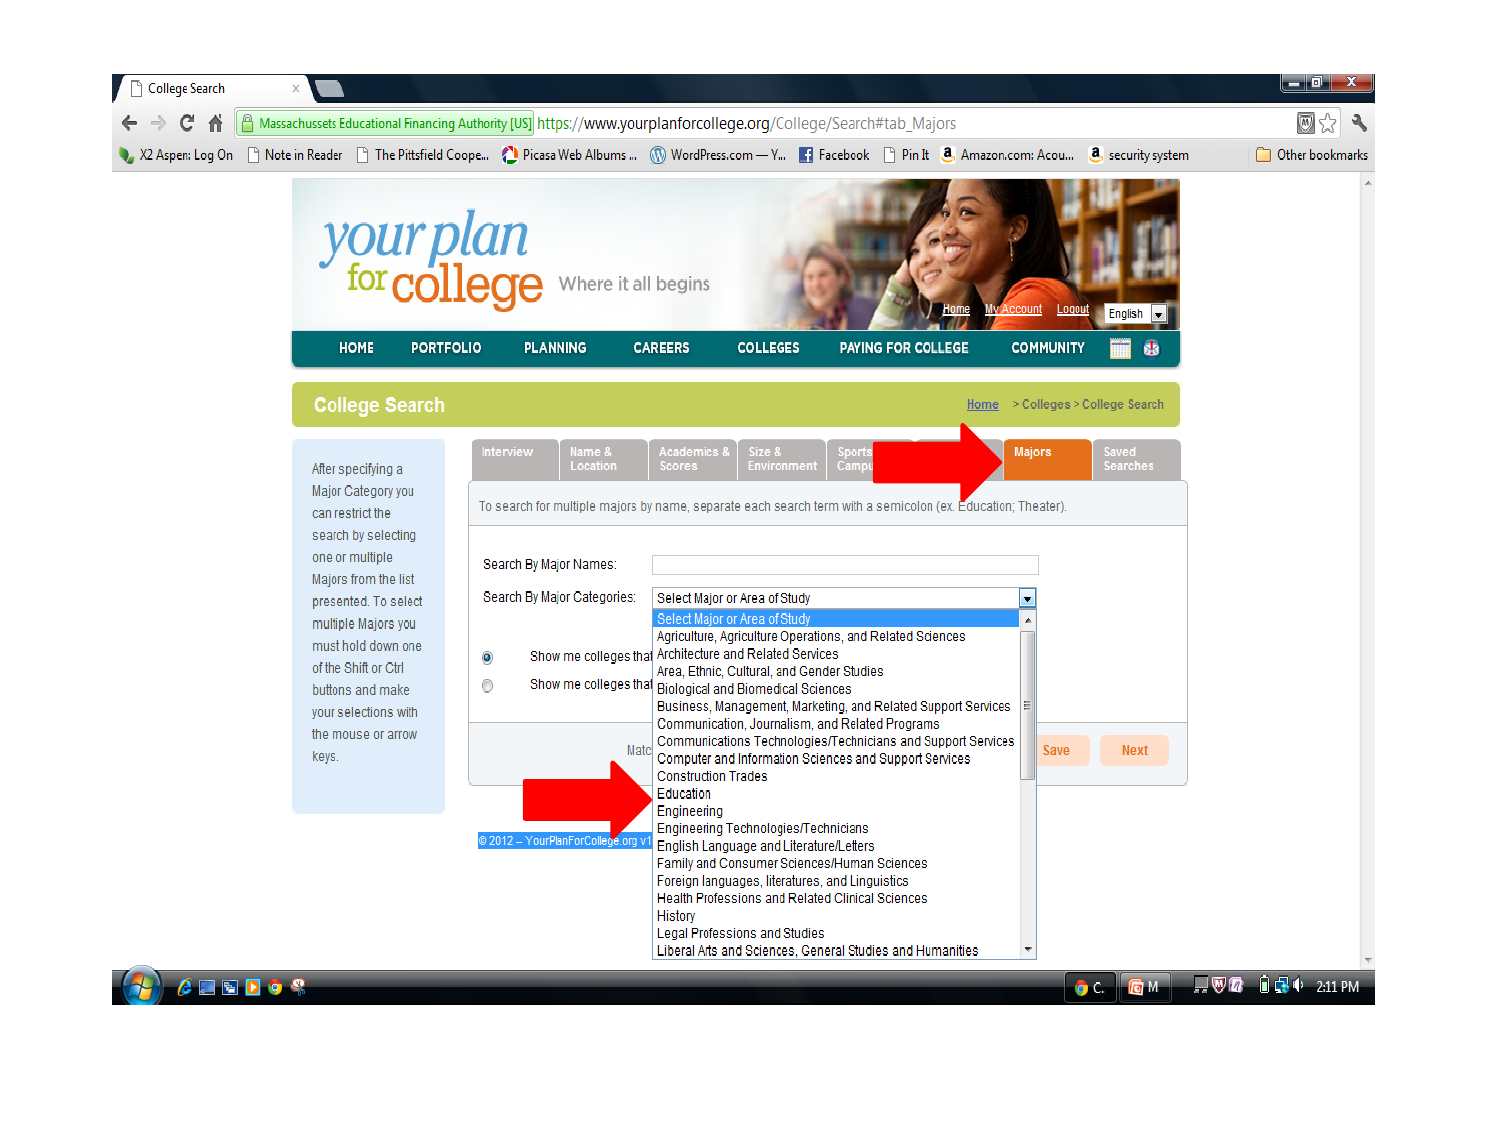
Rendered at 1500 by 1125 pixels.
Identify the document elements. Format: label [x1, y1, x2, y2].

list [112, 74, 1376, 1006]
